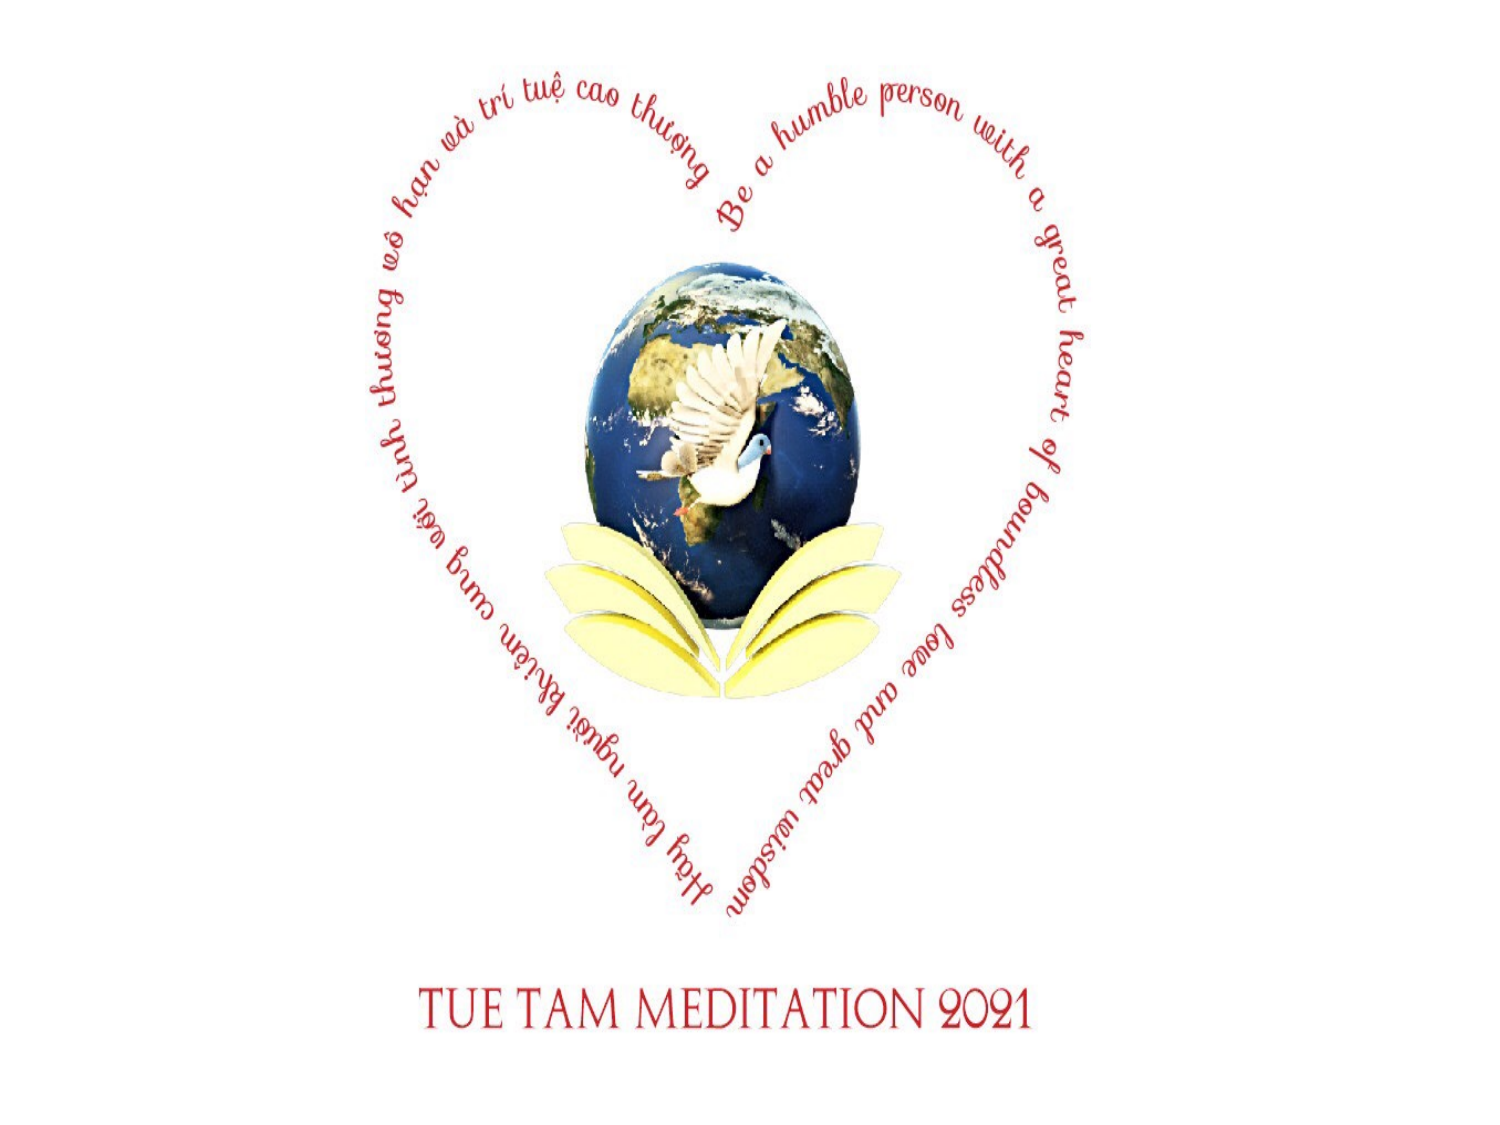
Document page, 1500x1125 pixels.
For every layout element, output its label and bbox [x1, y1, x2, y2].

list [312, 42, 1164, 1085]
